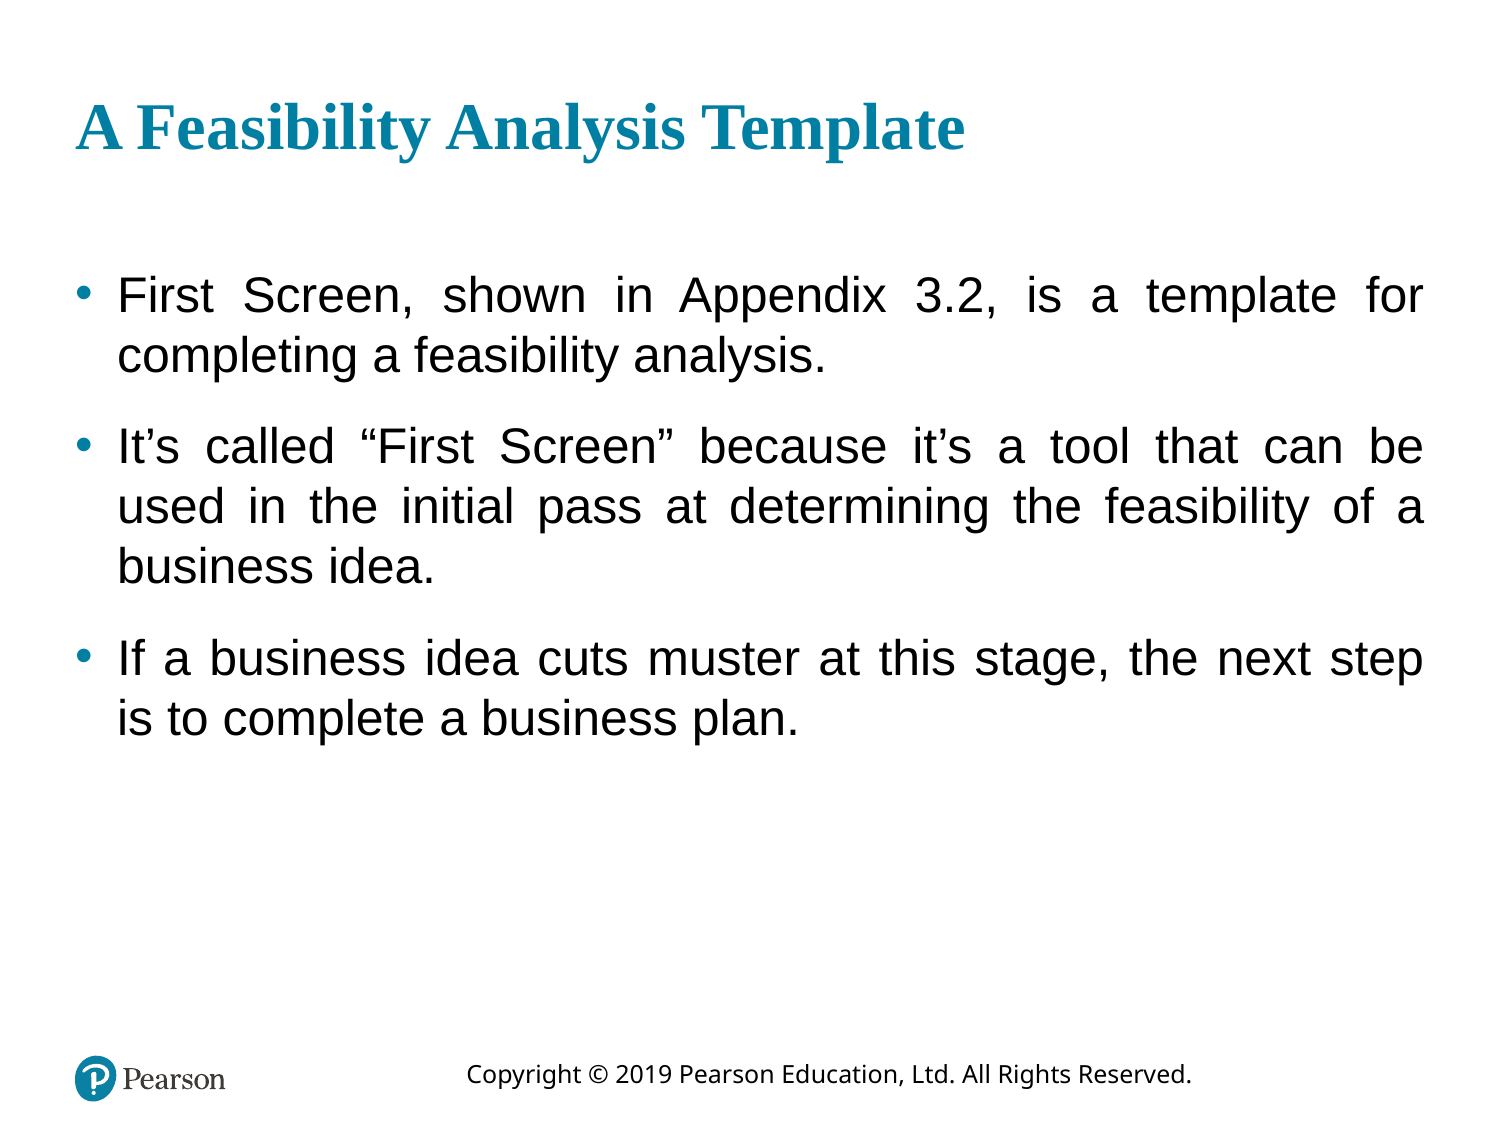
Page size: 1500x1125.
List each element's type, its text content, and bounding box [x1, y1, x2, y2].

title A Feasibility Analysis Template [75, 35, 1425, 163]
list First Screen, shown in Appendix 3.2, is a template for completing a feasibility analysis. It’s called “First Screen” because it’s a tool that can be used in the initial pass at determining the feasibility of a business idea. If a business idea cuts muster at this stage, the next step is to complete a business plan. [75, 262, 1425, 838]
